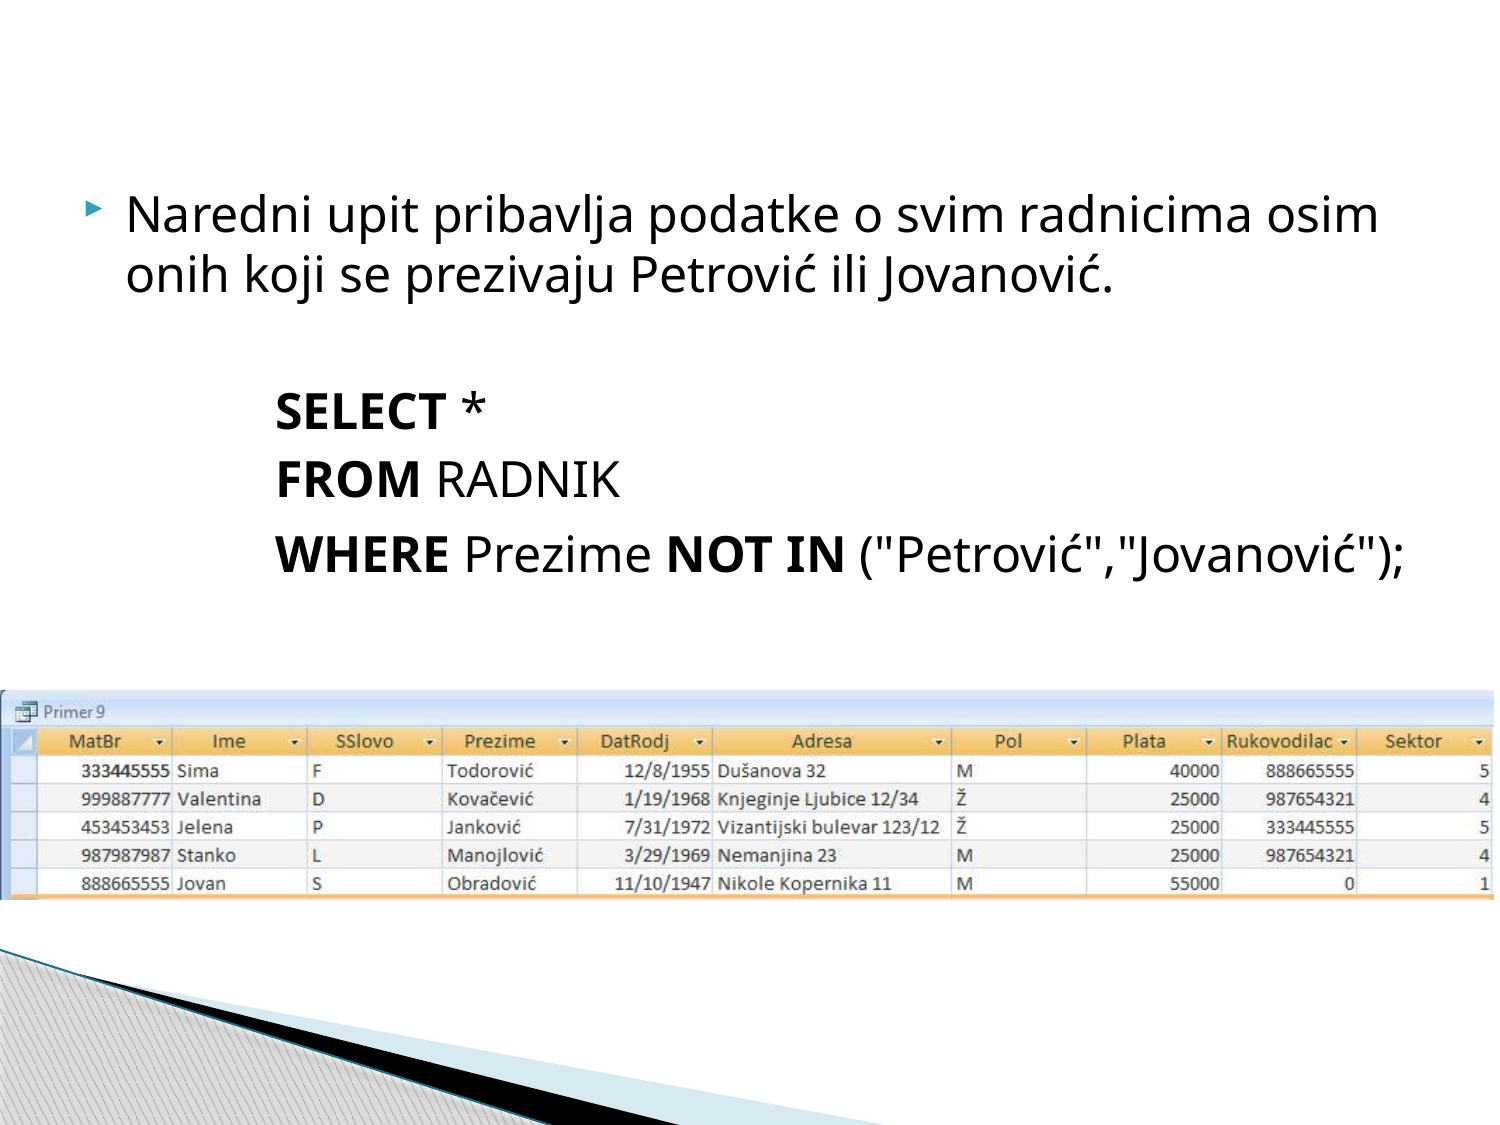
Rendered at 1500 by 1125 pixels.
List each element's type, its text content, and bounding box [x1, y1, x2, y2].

picture [0, 690, 1494, 901]
list Naredni upit pribavlja podatke o svim radnicima osim onih koji se prezivaju Petrović ili Jovanović. SELECT * FROM RADNIK WHERE Prezime NOT IN ("Petrović","Jovanović"); [50, 174, 1450, 675]
